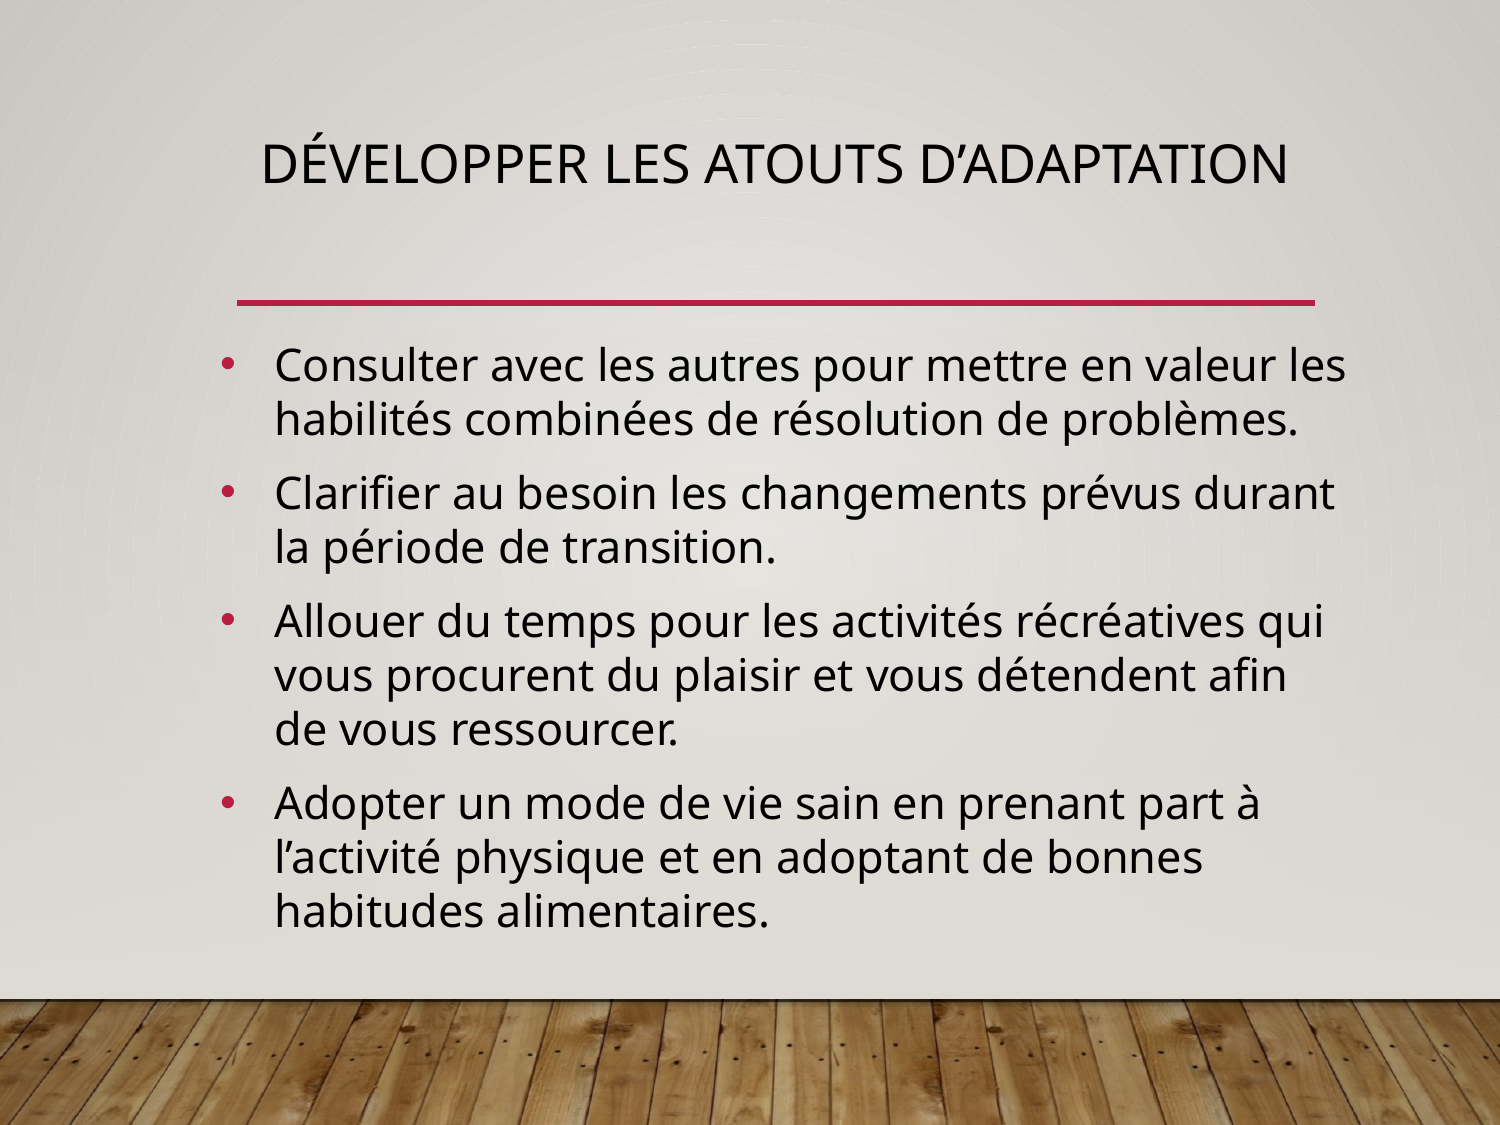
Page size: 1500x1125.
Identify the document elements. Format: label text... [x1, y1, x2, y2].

list Consulter avec les autres pour mettre en valeur les habilités combinées de résolution de problèmes. Clarifier au besoin les changements prévus durant la période de transition. Allouer du temps pour les activités récréatives qui vous procurent du plaisir et vous détendent afin de vous ressourcer. Adopter un mode de vie sain en prenant part à l’activité physique et en adoptant de bonnes habitudes alimentaires. [178, 330, 1364, 957]
picture [0, 999, 1500, 1125]
title Développer les atouts d’adaptation [236, 131, 1315, 305]
